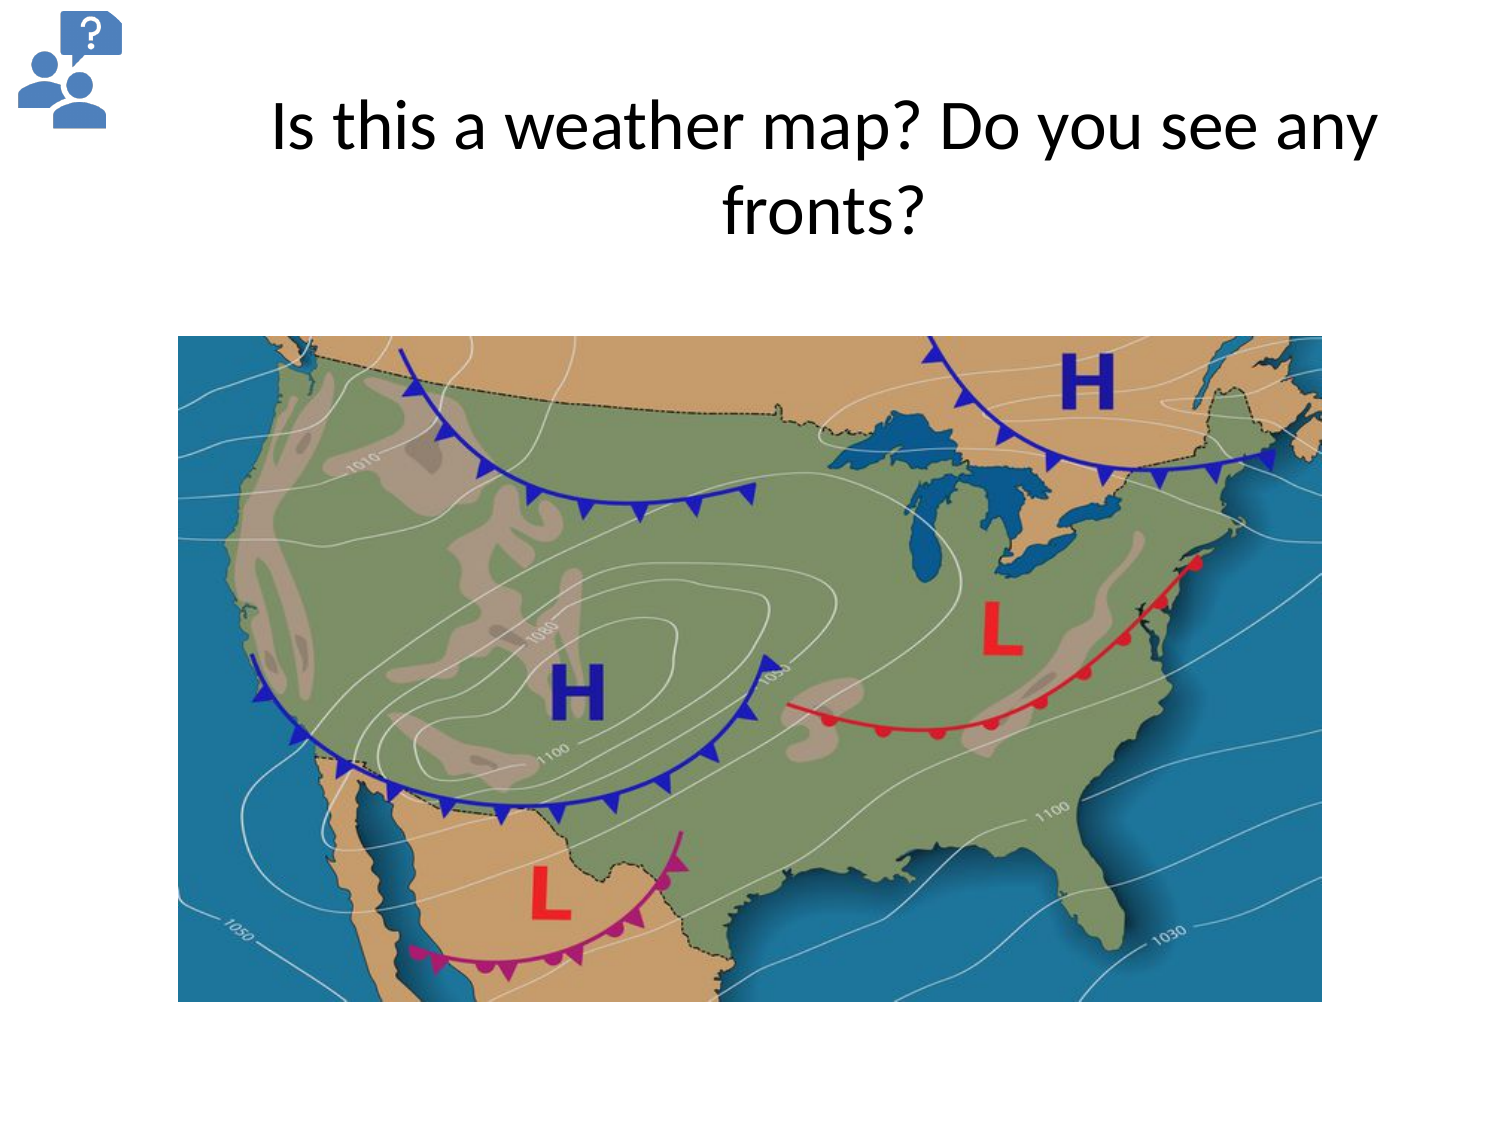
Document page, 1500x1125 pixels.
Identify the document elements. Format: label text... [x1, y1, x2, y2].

title Is this a weather map? Do you see any fronts? [150, 69, 1500, 258]
picture [178, 336, 1322, 1003]
text_box [0, 0, 140, 140]
